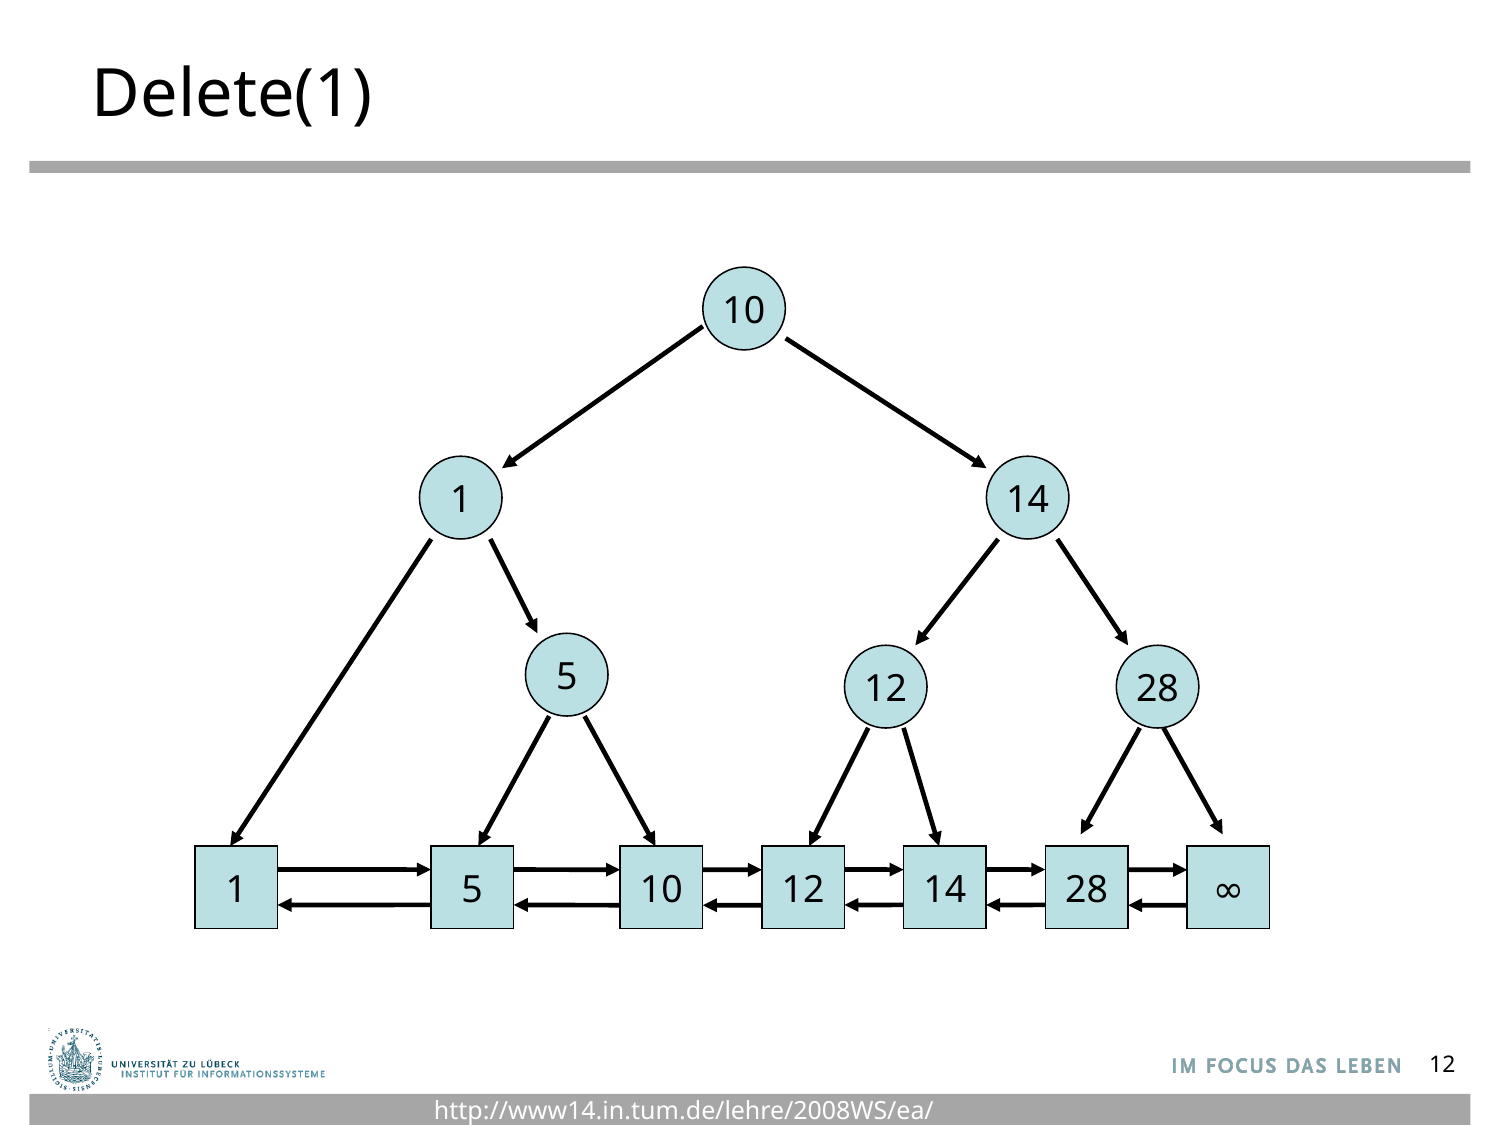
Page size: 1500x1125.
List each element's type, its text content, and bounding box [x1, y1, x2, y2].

text_box [1163, 727, 1223, 835]
text_box 28 [1045, 846, 1129, 929]
text_box 10 [620, 846, 703, 929]
text_box [1057, 538, 1129, 646]
text_box [844, 898, 904, 912]
text_box [785, 338, 987, 469]
text_box [277, 863, 430, 876]
text_box 14 [903, 846, 987, 929]
text_box 5 [430, 846, 514, 929]
text_box 1 [195, 846, 278, 929]
text_box [230, 538, 432, 847]
text_box [502, 326, 703, 469]
text_box [986, 863, 1046, 876]
text_box 1 [419, 456, 503, 539]
text_box 28 [1116, 645, 1199, 729]
text_box [702, 863, 762, 877]
text_box [1128, 899, 1188, 912]
text_box [513, 898, 621, 912]
text_box [584, 716, 656, 847]
text_box http://www14.in.tum.de/lehre/2008WS/ea/index.html.de [419, 1087, 1046, 1125]
text_box 10 [702, 267, 786, 350]
text_box [809, 727, 869, 847]
text_box 14 [986, 456, 1069, 539]
text_box [1080, 727, 1140, 835]
text_box [903, 727, 942, 847]
text_box [478, 716, 550, 847]
title Delete(1) [76, 42, 1427, 126]
text_box 5 [525, 633, 609, 717]
text_box [844, 863, 904, 876]
picture [1173, 1058, 1305, 1073]
slide_number 12 [1305, 1050, 1471, 1083]
text_box [915, 538, 999, 646]
text_box ∞ [1187, 846, 1270, 929]
text_box [277, 898, 430, 912]
text_box 12 [761, 846, 845, 929]
text_box [1128, 863, 1188, 877]
text_box [490, 539, 538, 634]
text_box [702, 899, 762, 912]
text_box [986, 898, 1046, 912]
text_box 12 [844, 645, 928, 729]
text_box [513, 863, 621, 876]
